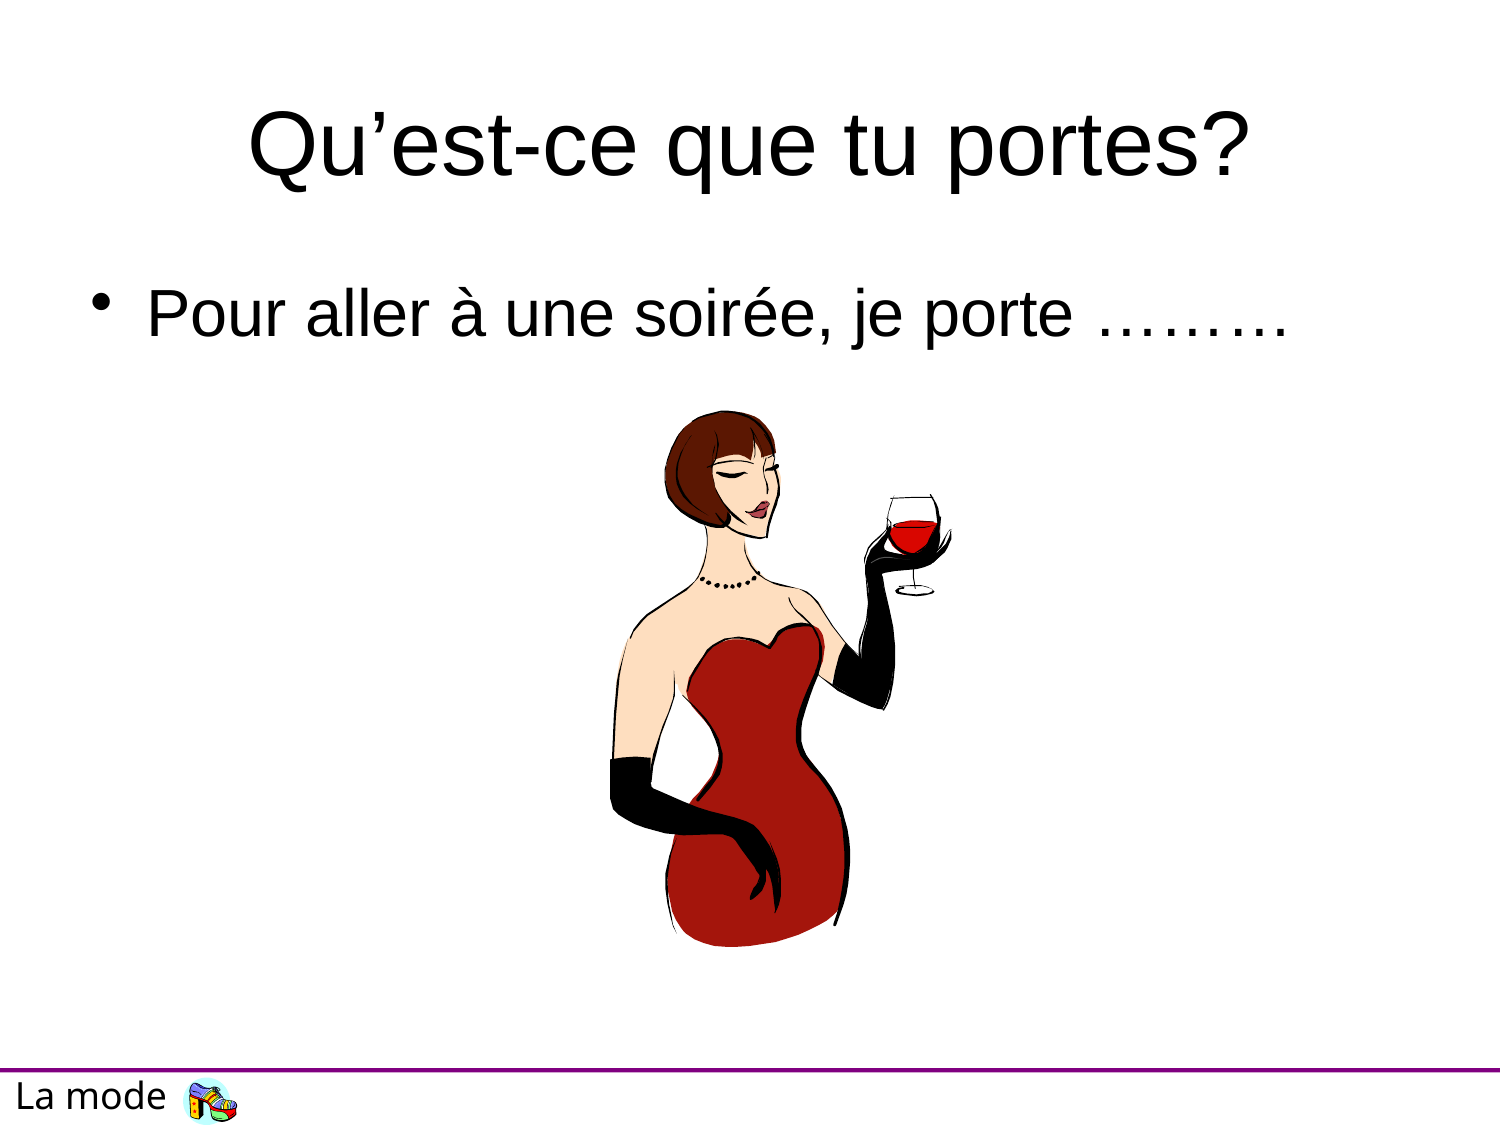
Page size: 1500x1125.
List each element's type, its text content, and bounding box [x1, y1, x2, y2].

picture [608, 408, 955, 949]
title Qu’est-ce que tu portes? [75, 45, 1425, 233]
text_box La mode [0, 1064, 373, 1125]
picture [182, 1077, 238, 1125]
list Pour aller à une soirée, je porte ……… [75, 262, 1425, 1005]
